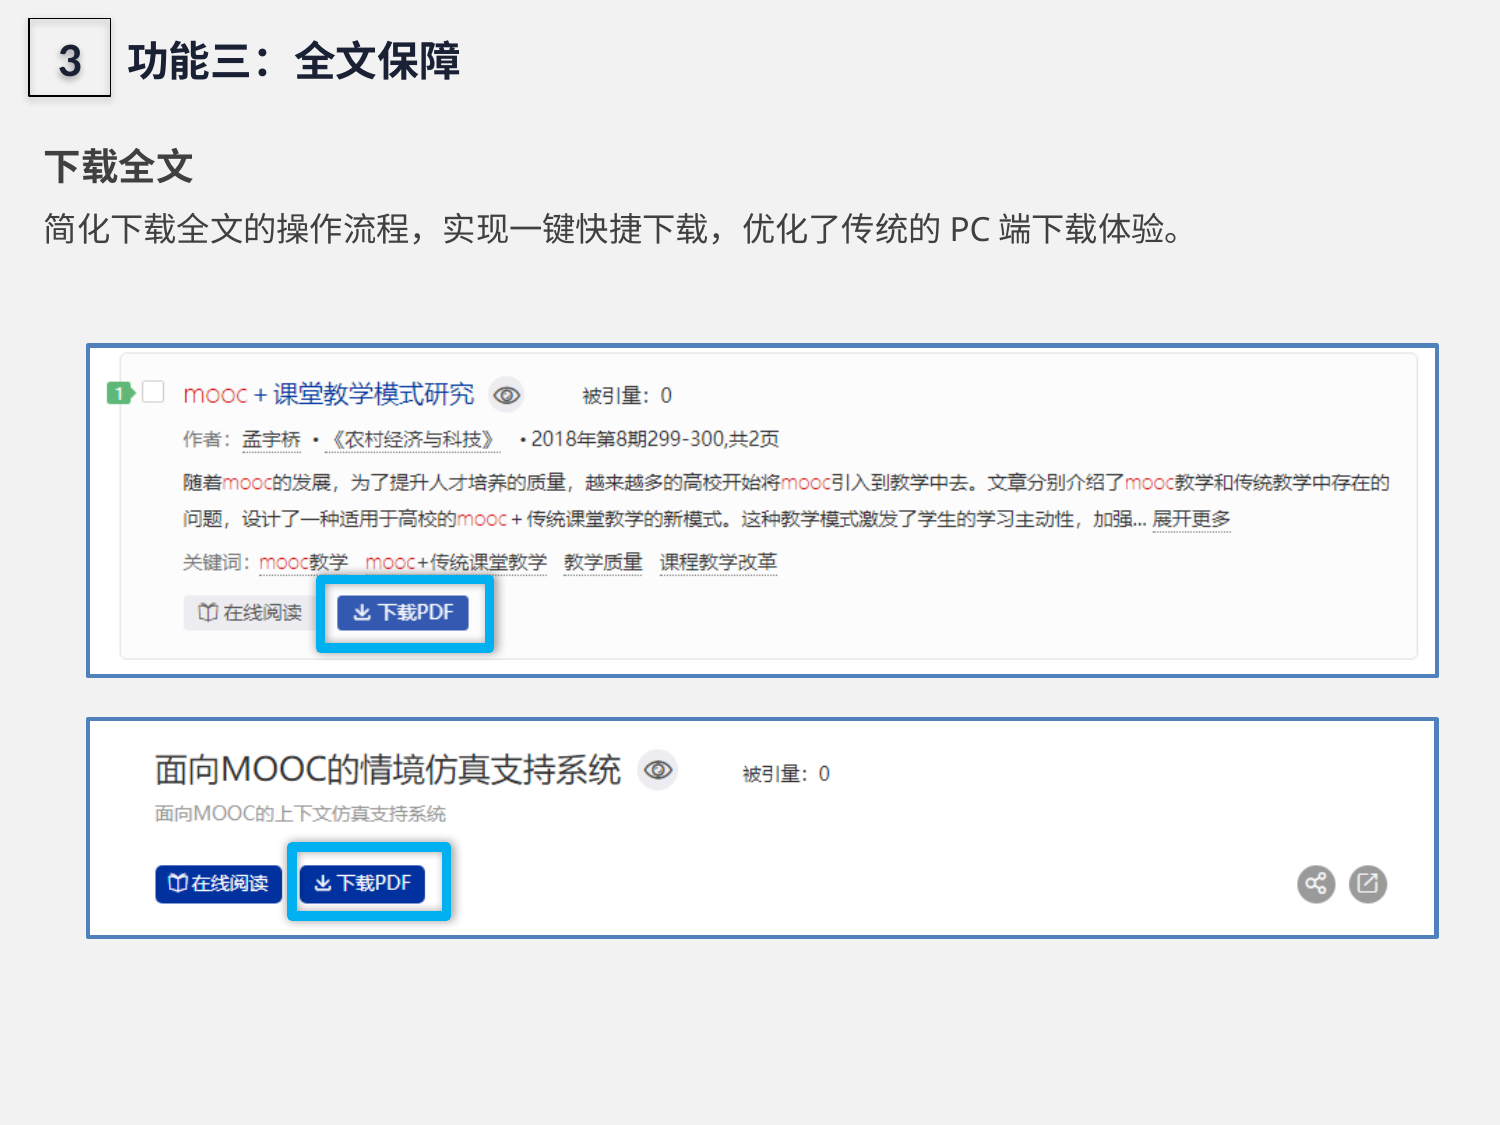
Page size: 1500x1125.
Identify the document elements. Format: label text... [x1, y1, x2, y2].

picture [89, 720, 1435, 935]
text_box 下载全文 简化下载全文的操作流程，实现一键快捷下载，优化了传统的PC端下载体验。 [29, 113, 1340, 256]
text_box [28, 18, 807, 97]
picture [89, 347, 1435, 675]
